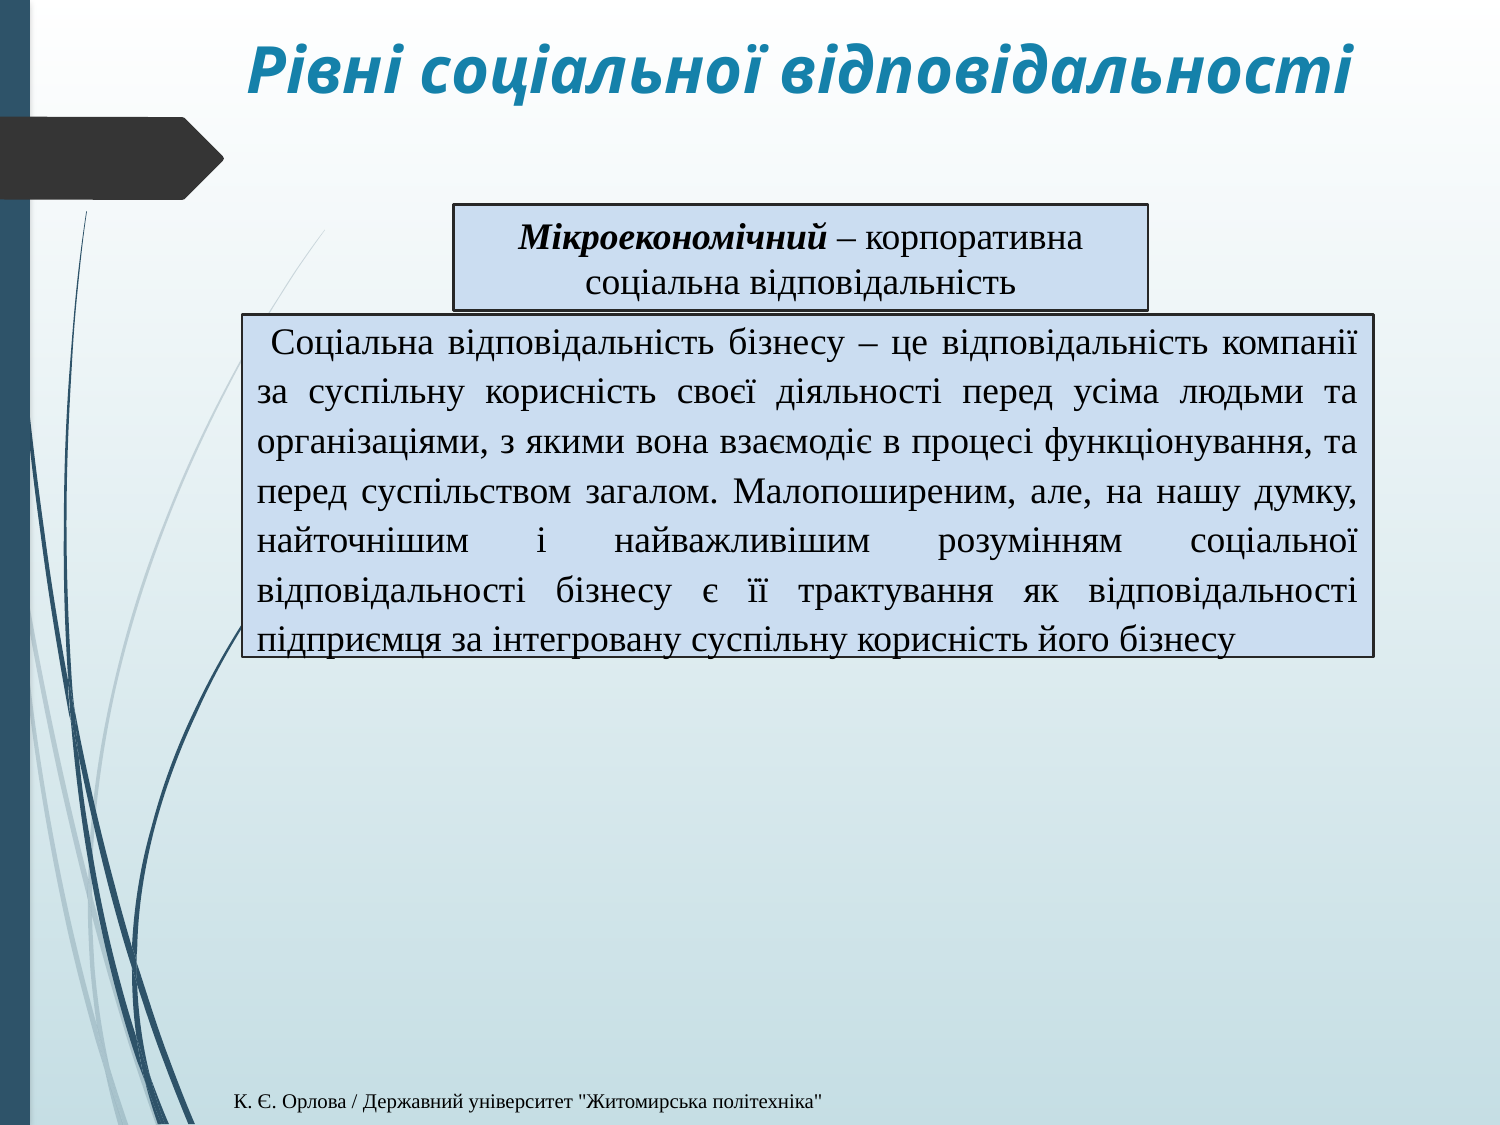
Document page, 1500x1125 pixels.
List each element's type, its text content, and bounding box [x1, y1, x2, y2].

title Рівні соціальної відповідальності [227, 20, 1374, 175]
text_box Соціальна відповідальність бізнесу – це відповідальність компанії за суспільну корисність своєї діяльності перед усіма людьми та організаціями, з якими вона взаємодіє в процесі функціонування, та перед суспільством загалом. Малопоширеним, але, на нашу думку, найточнішим і найважливішим розумінням соціальної відповідальності бізнесу є її трактування як відповідальності підприємця за інтегровану суспільну корисність його бізнесу [241, 313, 1375, 658]
text_box Мікроекономічний – корпоративна соціальна відповідальність [452, 203, 1149, 312]
footer К. Є. Орлова / Державний університет "Житомирська політехніка" [218, 1070, 1157, 1125]
